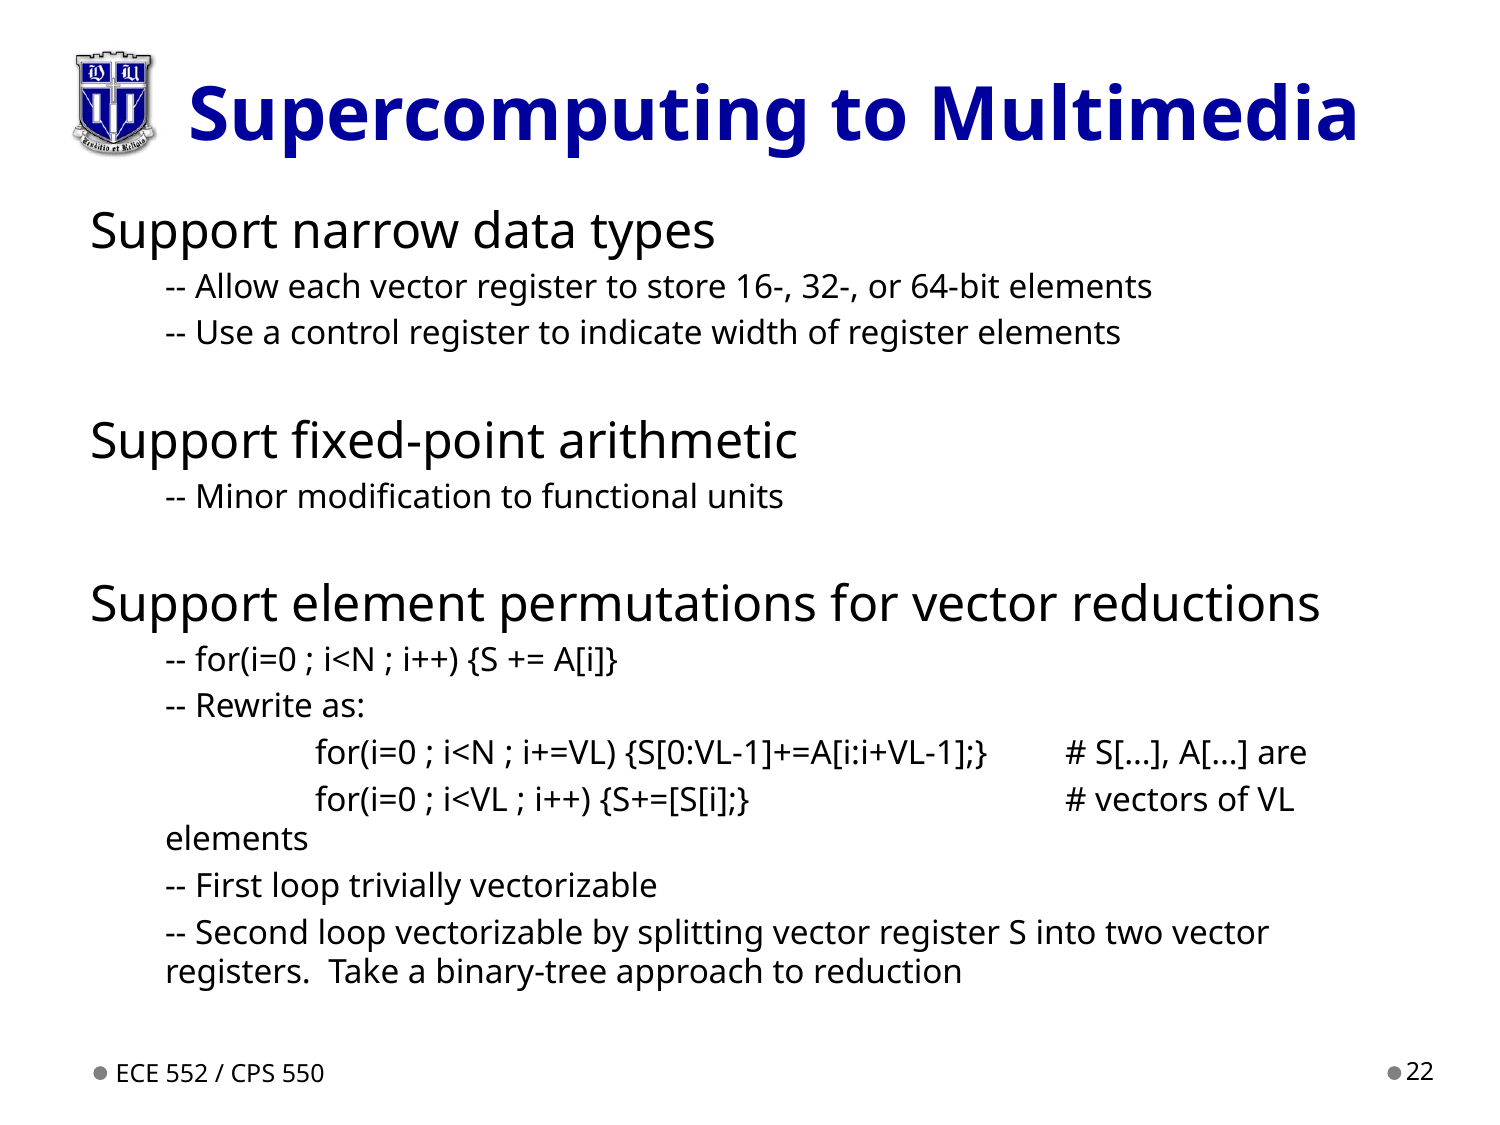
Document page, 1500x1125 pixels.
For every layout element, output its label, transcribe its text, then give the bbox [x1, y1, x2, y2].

slide_number 22 [1401, 1042, 1494, 1103]
picture [62, 45, 163, 161]
list Support narrow data types -- Allow each vector register to store 16-, 32-, or 64-bit elements -- Use a control register to indicate width of register elements Support fixed-point arithmetic -- Minor modification to functional units Support element permutations for vector reductions -- for(i=0 ; i<N ; i++) {S += A[i]} -- Rewrite as: for(i=0 ; i<N ; i+=VL) {S[0:VL-1]+=A[i:i+VL-1];} # S[…], A[…] are for(i=0 ; i<VL ; i++) {S+=[S[i];} # vectors of VL elements -- First loop trivially vectorizable -- Second loop vectorizable by splitting vector register S into two vector registers. Take a binary-tree approach to reduction [75, 190, 1412, 1017]
text_box Supercomputing to Multimedia [173, 24, 1475, 163]
footer ECE 552 / CPS 550 [108, 1042, 576, 1103]
